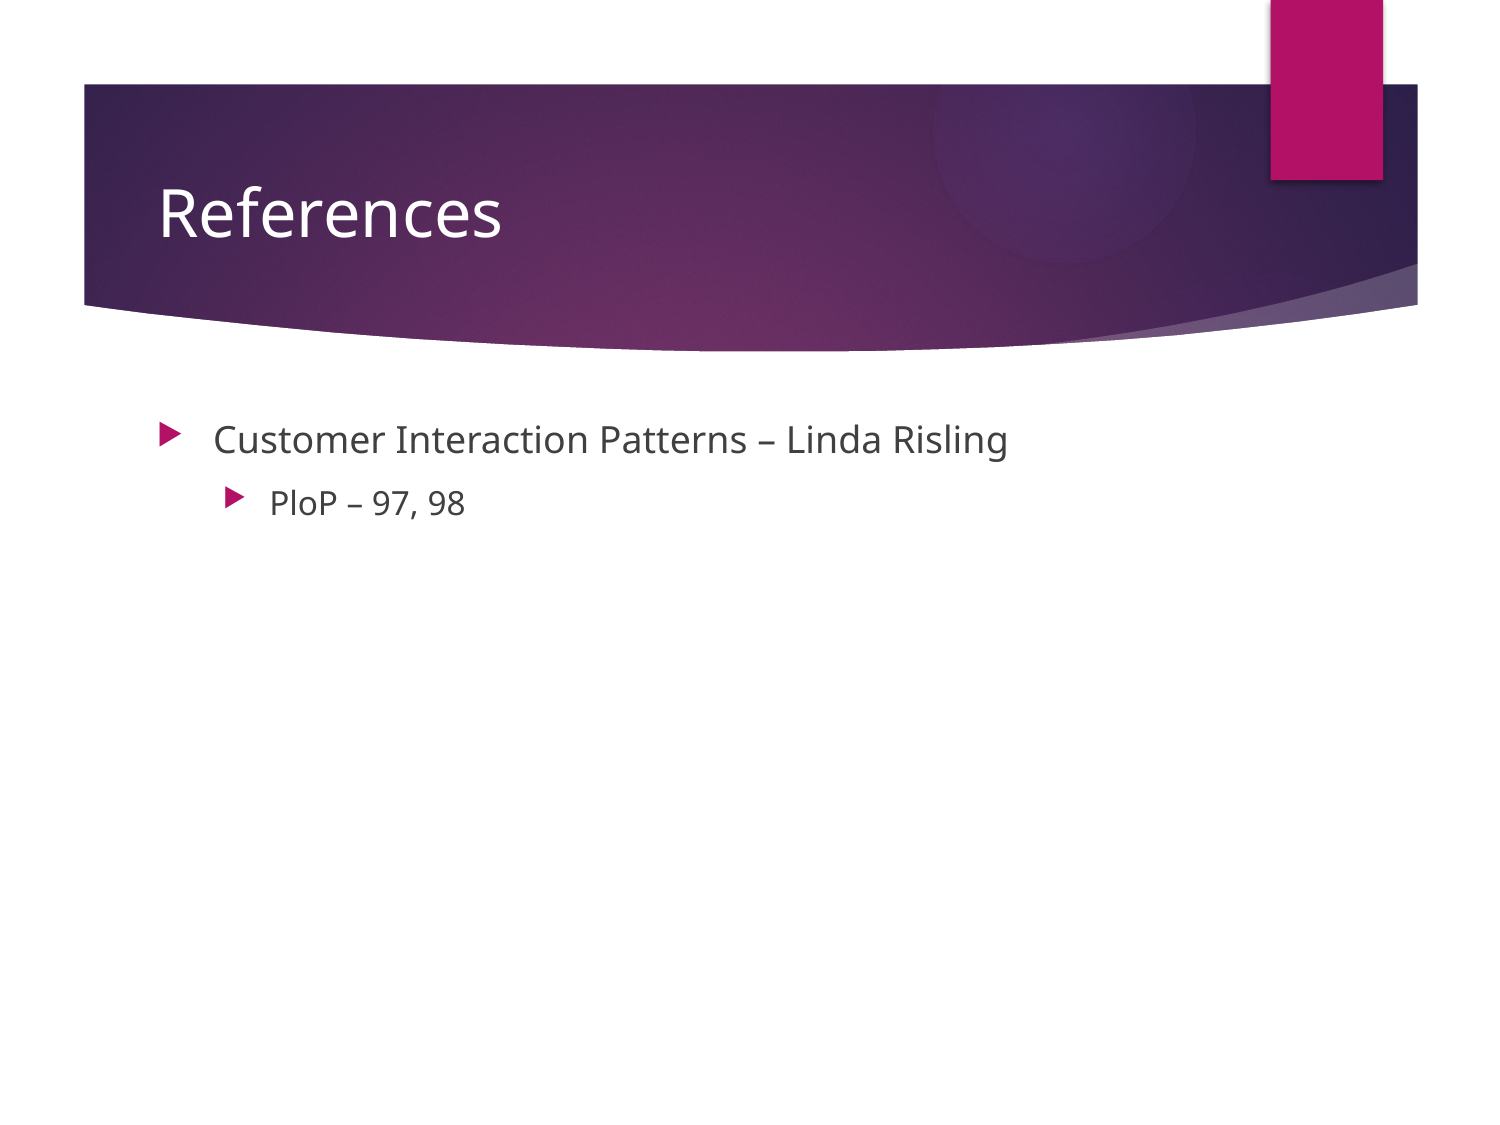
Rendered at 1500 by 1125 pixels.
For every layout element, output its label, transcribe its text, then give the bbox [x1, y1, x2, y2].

list Customer Interaction Patterns – Linda Risling PloP – 97, 98 [141, 408, 1183, 988]
title References [142, 152, 1183, 269]
